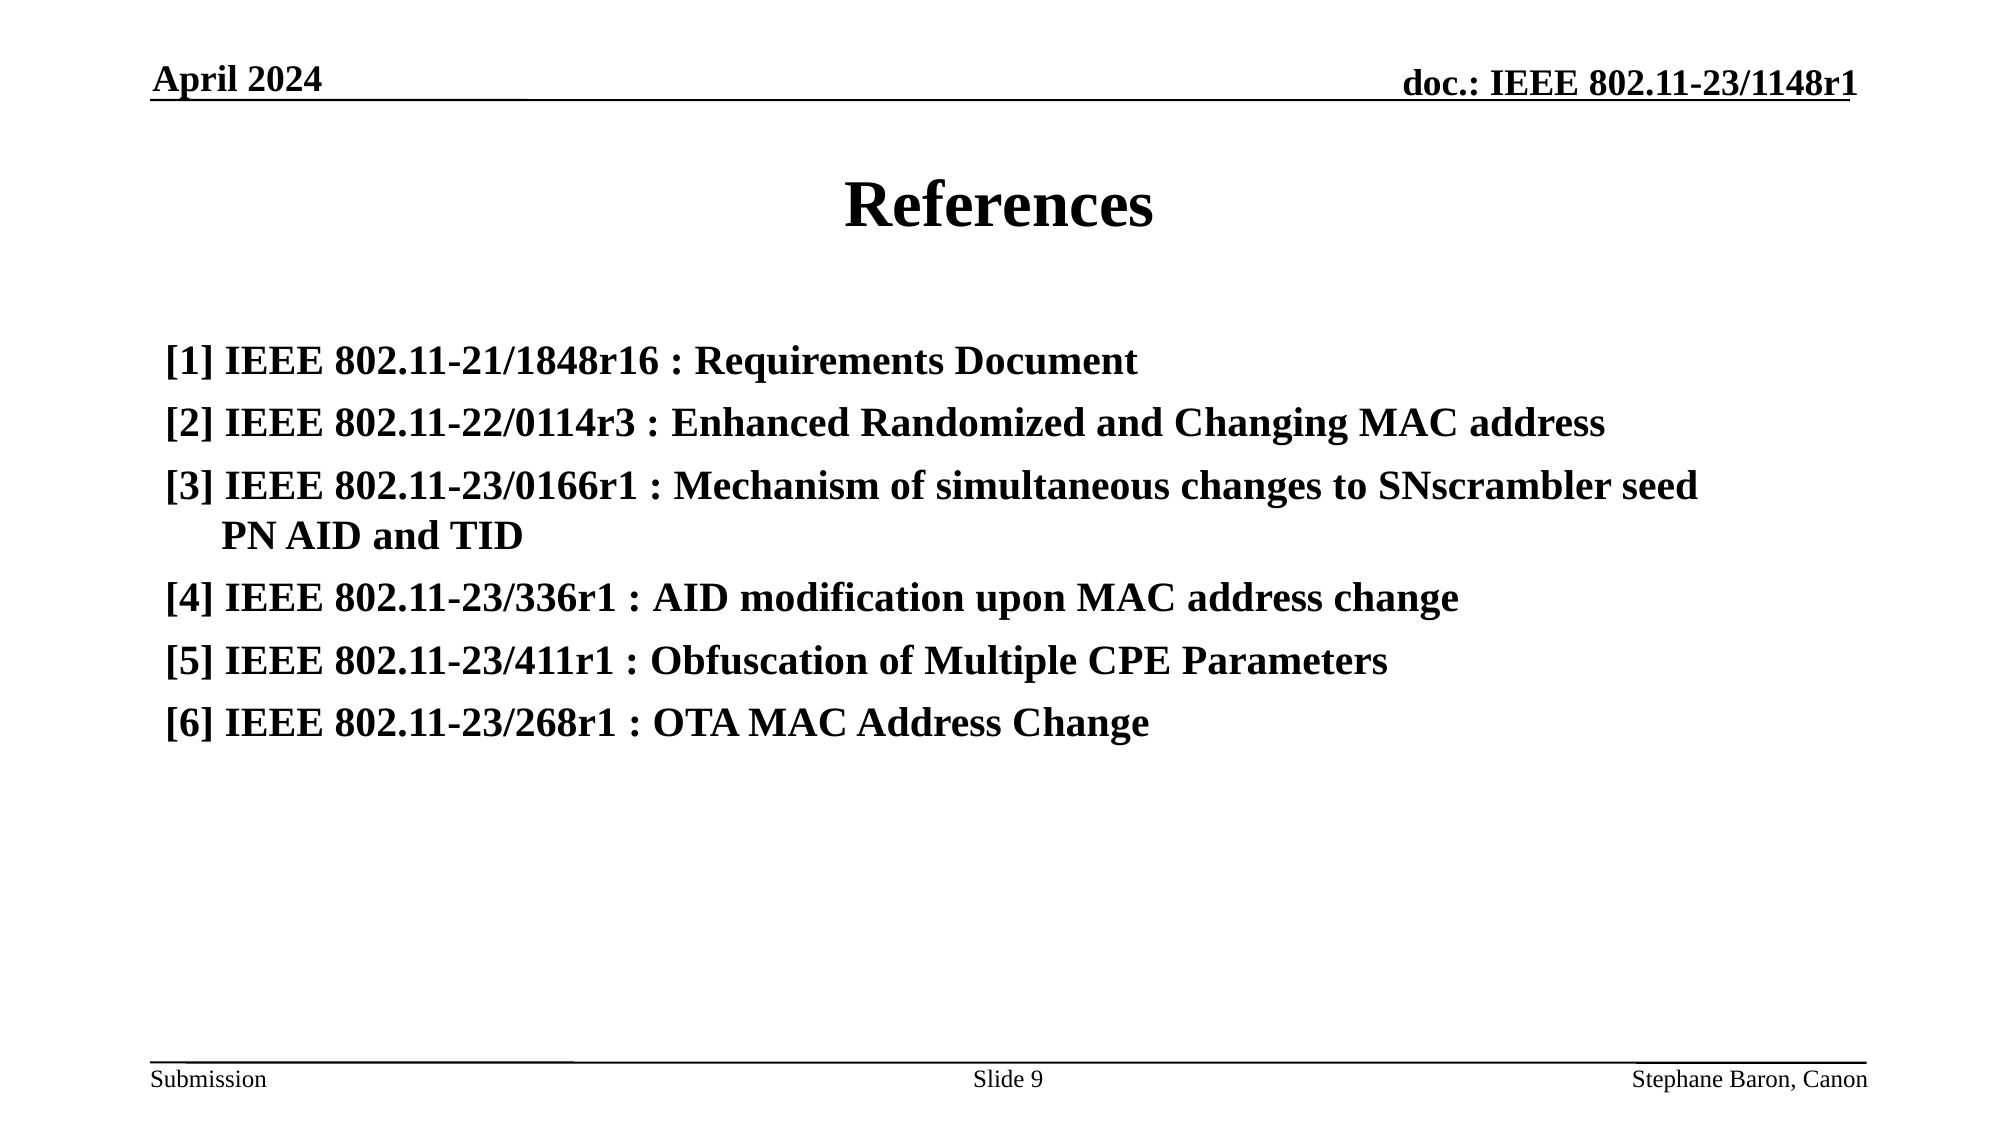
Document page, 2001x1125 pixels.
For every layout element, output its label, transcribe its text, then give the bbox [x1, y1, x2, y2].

footer Stephane Baron, Canon [1171, 1061, 1869, 1093]
slide_number Slide 9 [950, 1061, 1067, 1123]
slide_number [152, 54, 563, 100]
title References [149, 112, 1850, 288]
list [1] IEEE 802.11-21/1848r16 : Requirements Document [2] IEEE 802.11-22/0114r3 : Enhanced Randomized and Changing MAC address [3] IEEE 802.11-23/0166r1 : Mechanism of simultaneous changes to SNscrambler seed PN AID and TID [4] IEEE 802.11-23/336r1 : AID modification upon MAC address change [5] IEEE 802.11-23/411r1 : Obfuscation of Multiple CPE Parameters [6] IEEE 802.11-23/268r1 : OTA MAC Address Change [149, 324, 1726, 1000]
